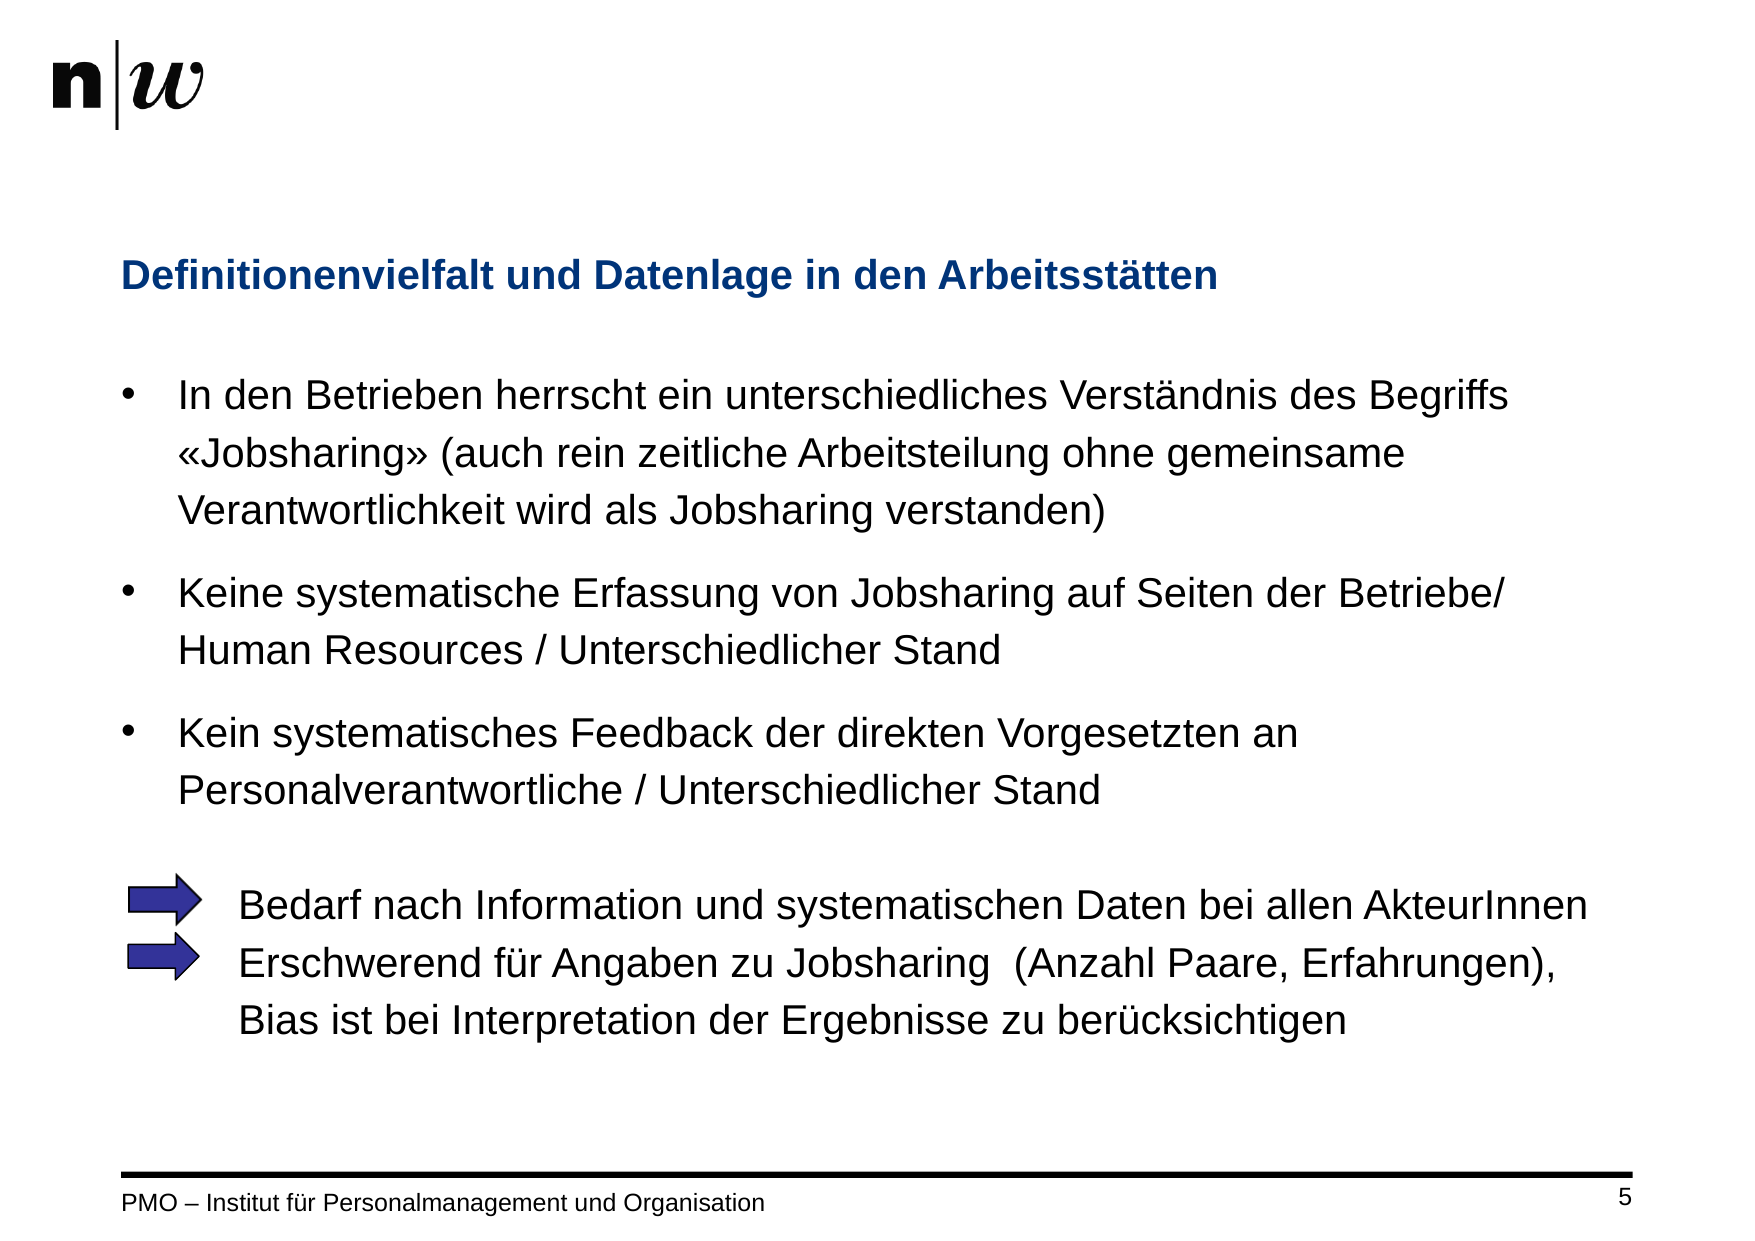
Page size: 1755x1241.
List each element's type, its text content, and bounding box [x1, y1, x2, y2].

slide_number 5 [1490, 1180, 1633, 1211]
title Definitionenvielfalt und Datenlage in den Arbeitsstätten [120, 247, 1633, 307]
text_box [128, 935, 200, 980]
footer PMO – Institut für Personalmanagement und Organisation [121, 1187, 1349, 1217]
picture [127, 872, 203, 927]
list In den Betrieben herrscht ein unterschiedliches Verständnis des Begriffs «Jobsharing» (auch rein zeitliche Arbeitsteilung ohne gemeinsame Verantwortlichkeit wird als Jobsharing verstanden) Keine systematische Erfassung von Jobsharing auf Seiten der Betriebe/ Human Resources / Unterschiedlicher Stand Kein systematisches Feedback der direkten Vorgesetzten an Personalverantwortliche / Unterschiedlicher Stand Bedarf nach Information und systematischen Daten bei allen AkteurInnen Erschwerend für Angaben zu Jobsharing (Anzahl Paare, Erfahrungen), Bias ist bei Interpretation der Ergebnisse zu berücksichtigen [121, 360, 1645, 1093]
picture [53, 40, 204, 130]
